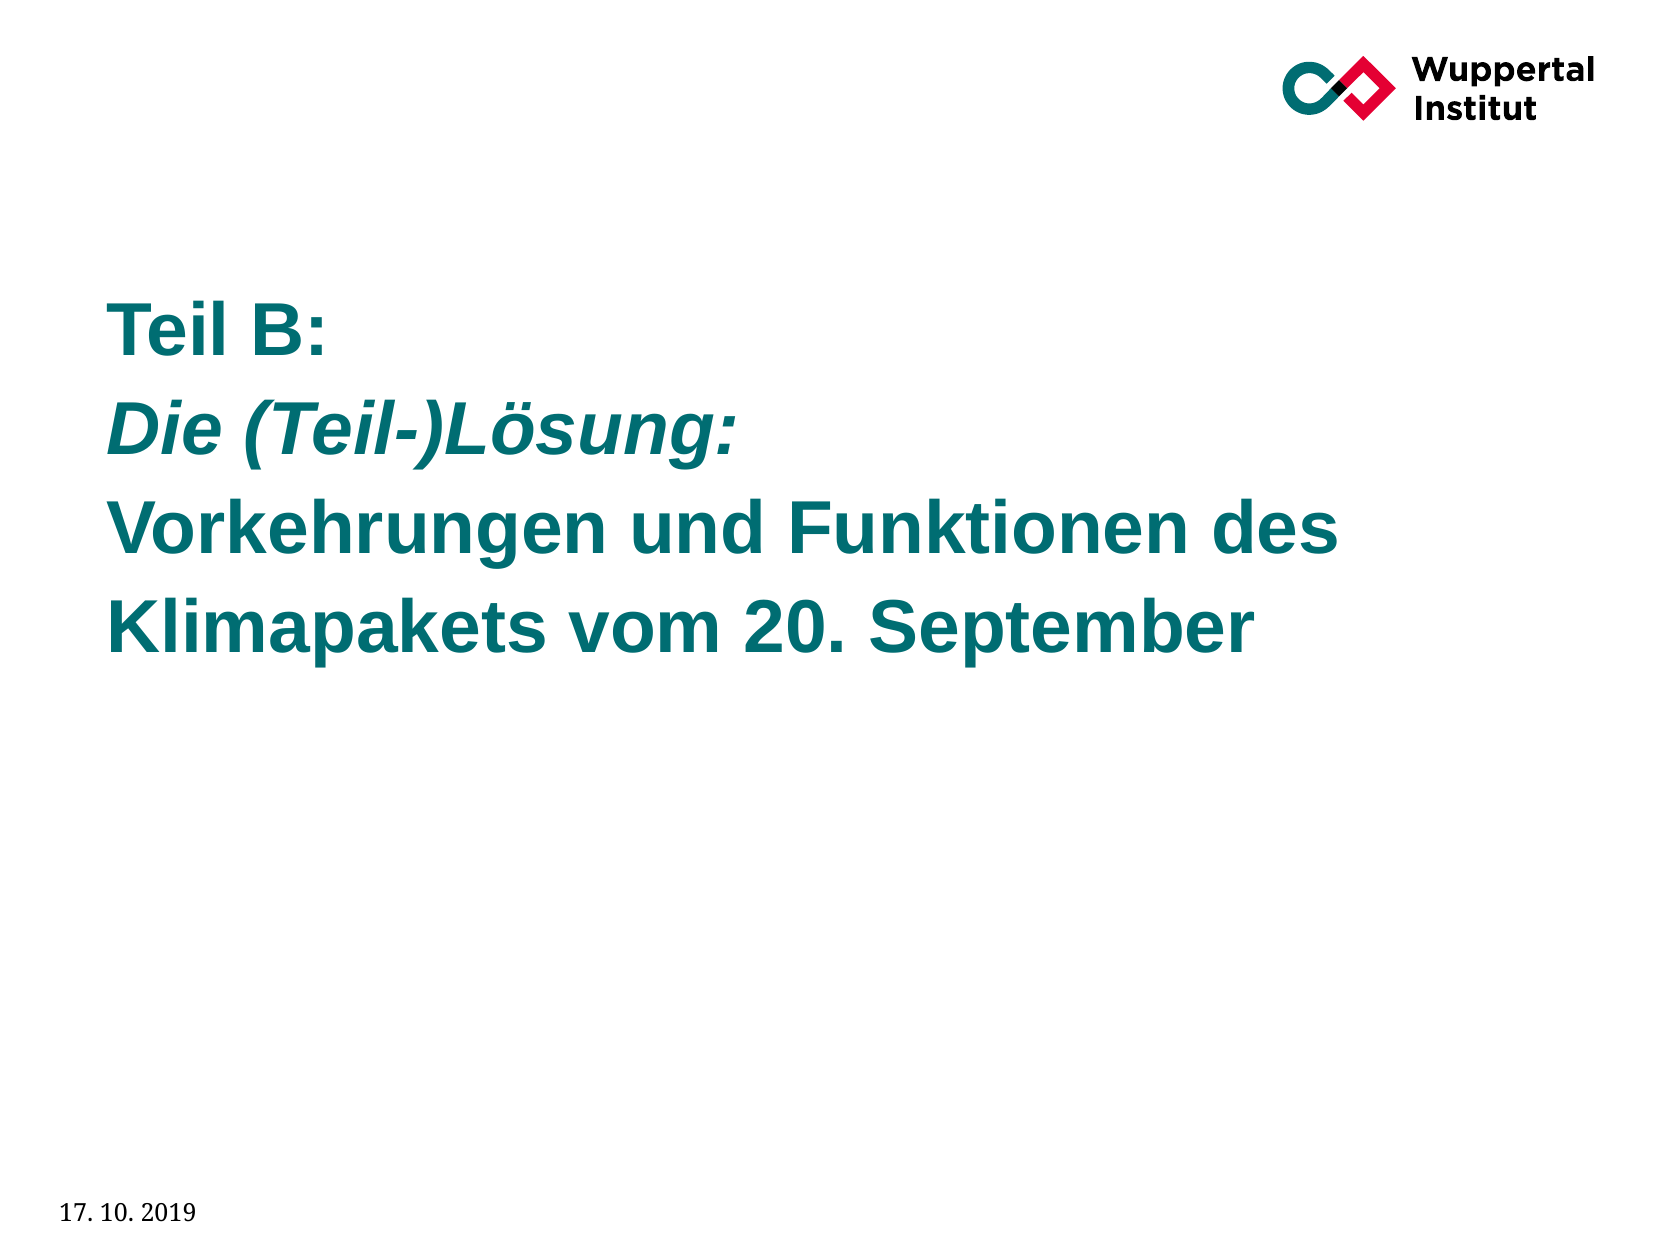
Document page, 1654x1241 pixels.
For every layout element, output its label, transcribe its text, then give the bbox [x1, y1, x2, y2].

slide_number 17. 10. 2019 [59, 1196, 272, 1241]
title Teil B: Die (Teil-)Lösung: Vorkehrungen und Funktionen des Klimapakets vom 20. September [106, 265, 1595, 597]
